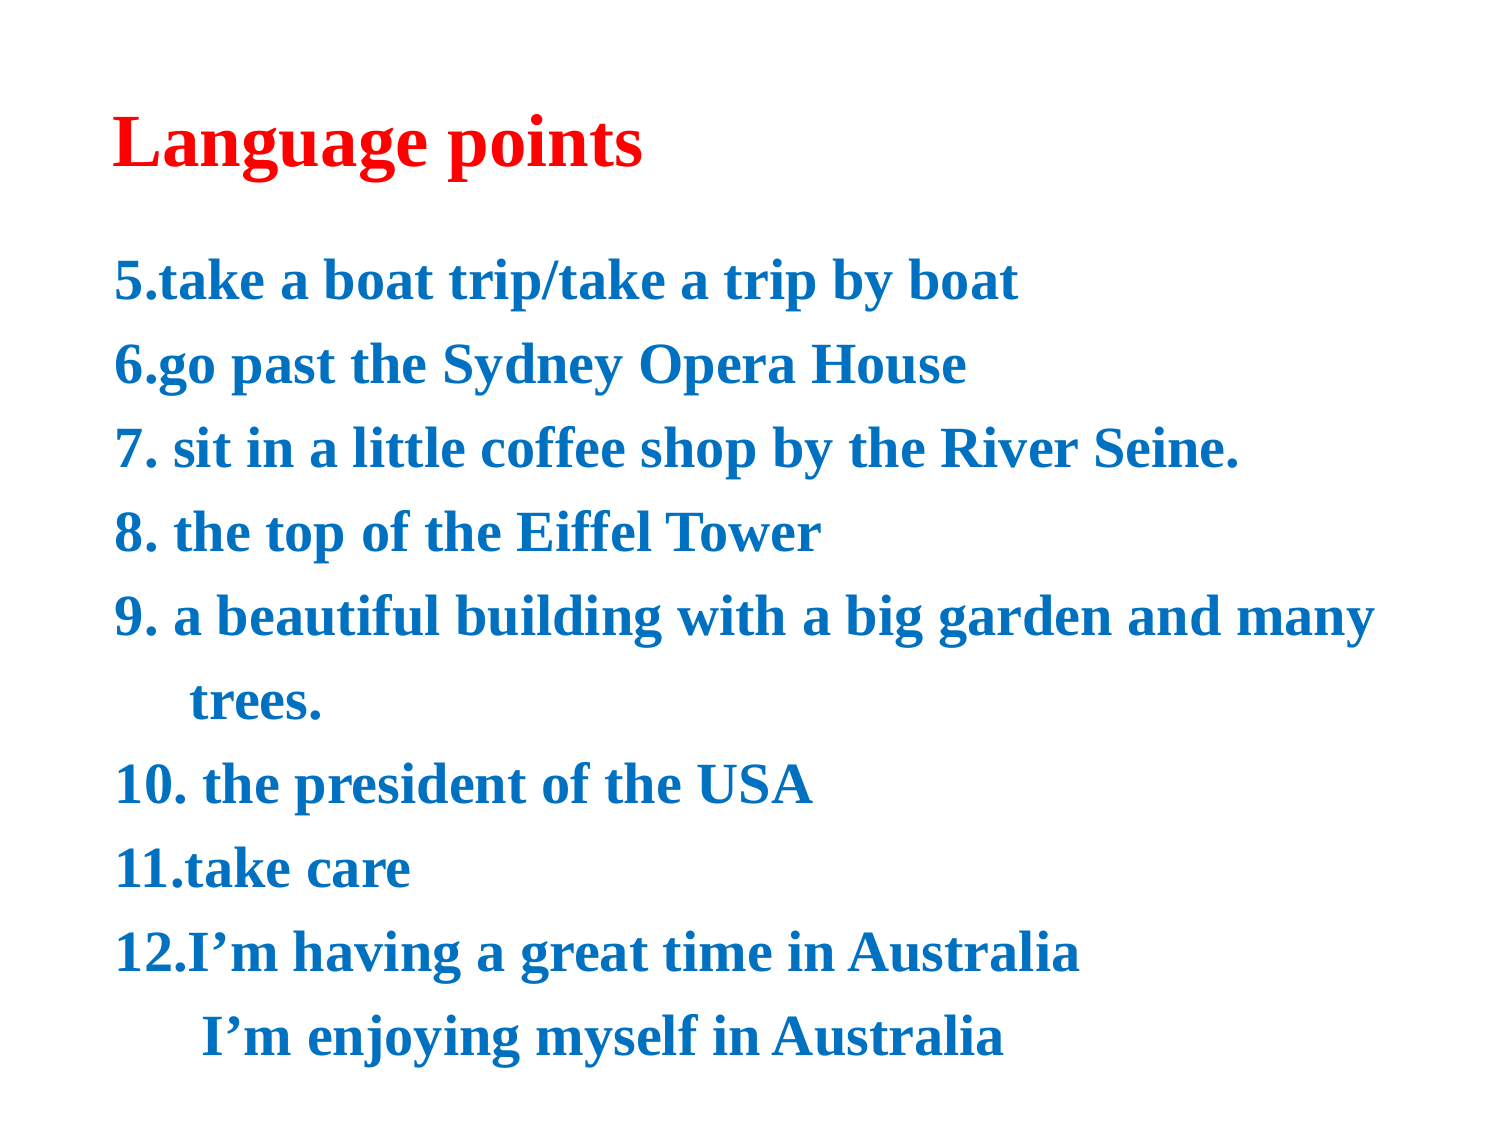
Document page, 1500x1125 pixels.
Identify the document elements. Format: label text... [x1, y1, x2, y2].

text_box Language points [53, 66, 703, 189]
text_box 5.take a boat trip/take a trip by boat 6.go past the Sydney Opera House 7. sit in a little coffee shop by the River Seine. 8. the top of the Eiffel Tower 9. a beautiful building with a big garden and many trees. 10. the president of the USA 11.take care 12.I’m having a great time in Australia I’m enjoying myself in Australia [100, 219, 1427, 1125]
